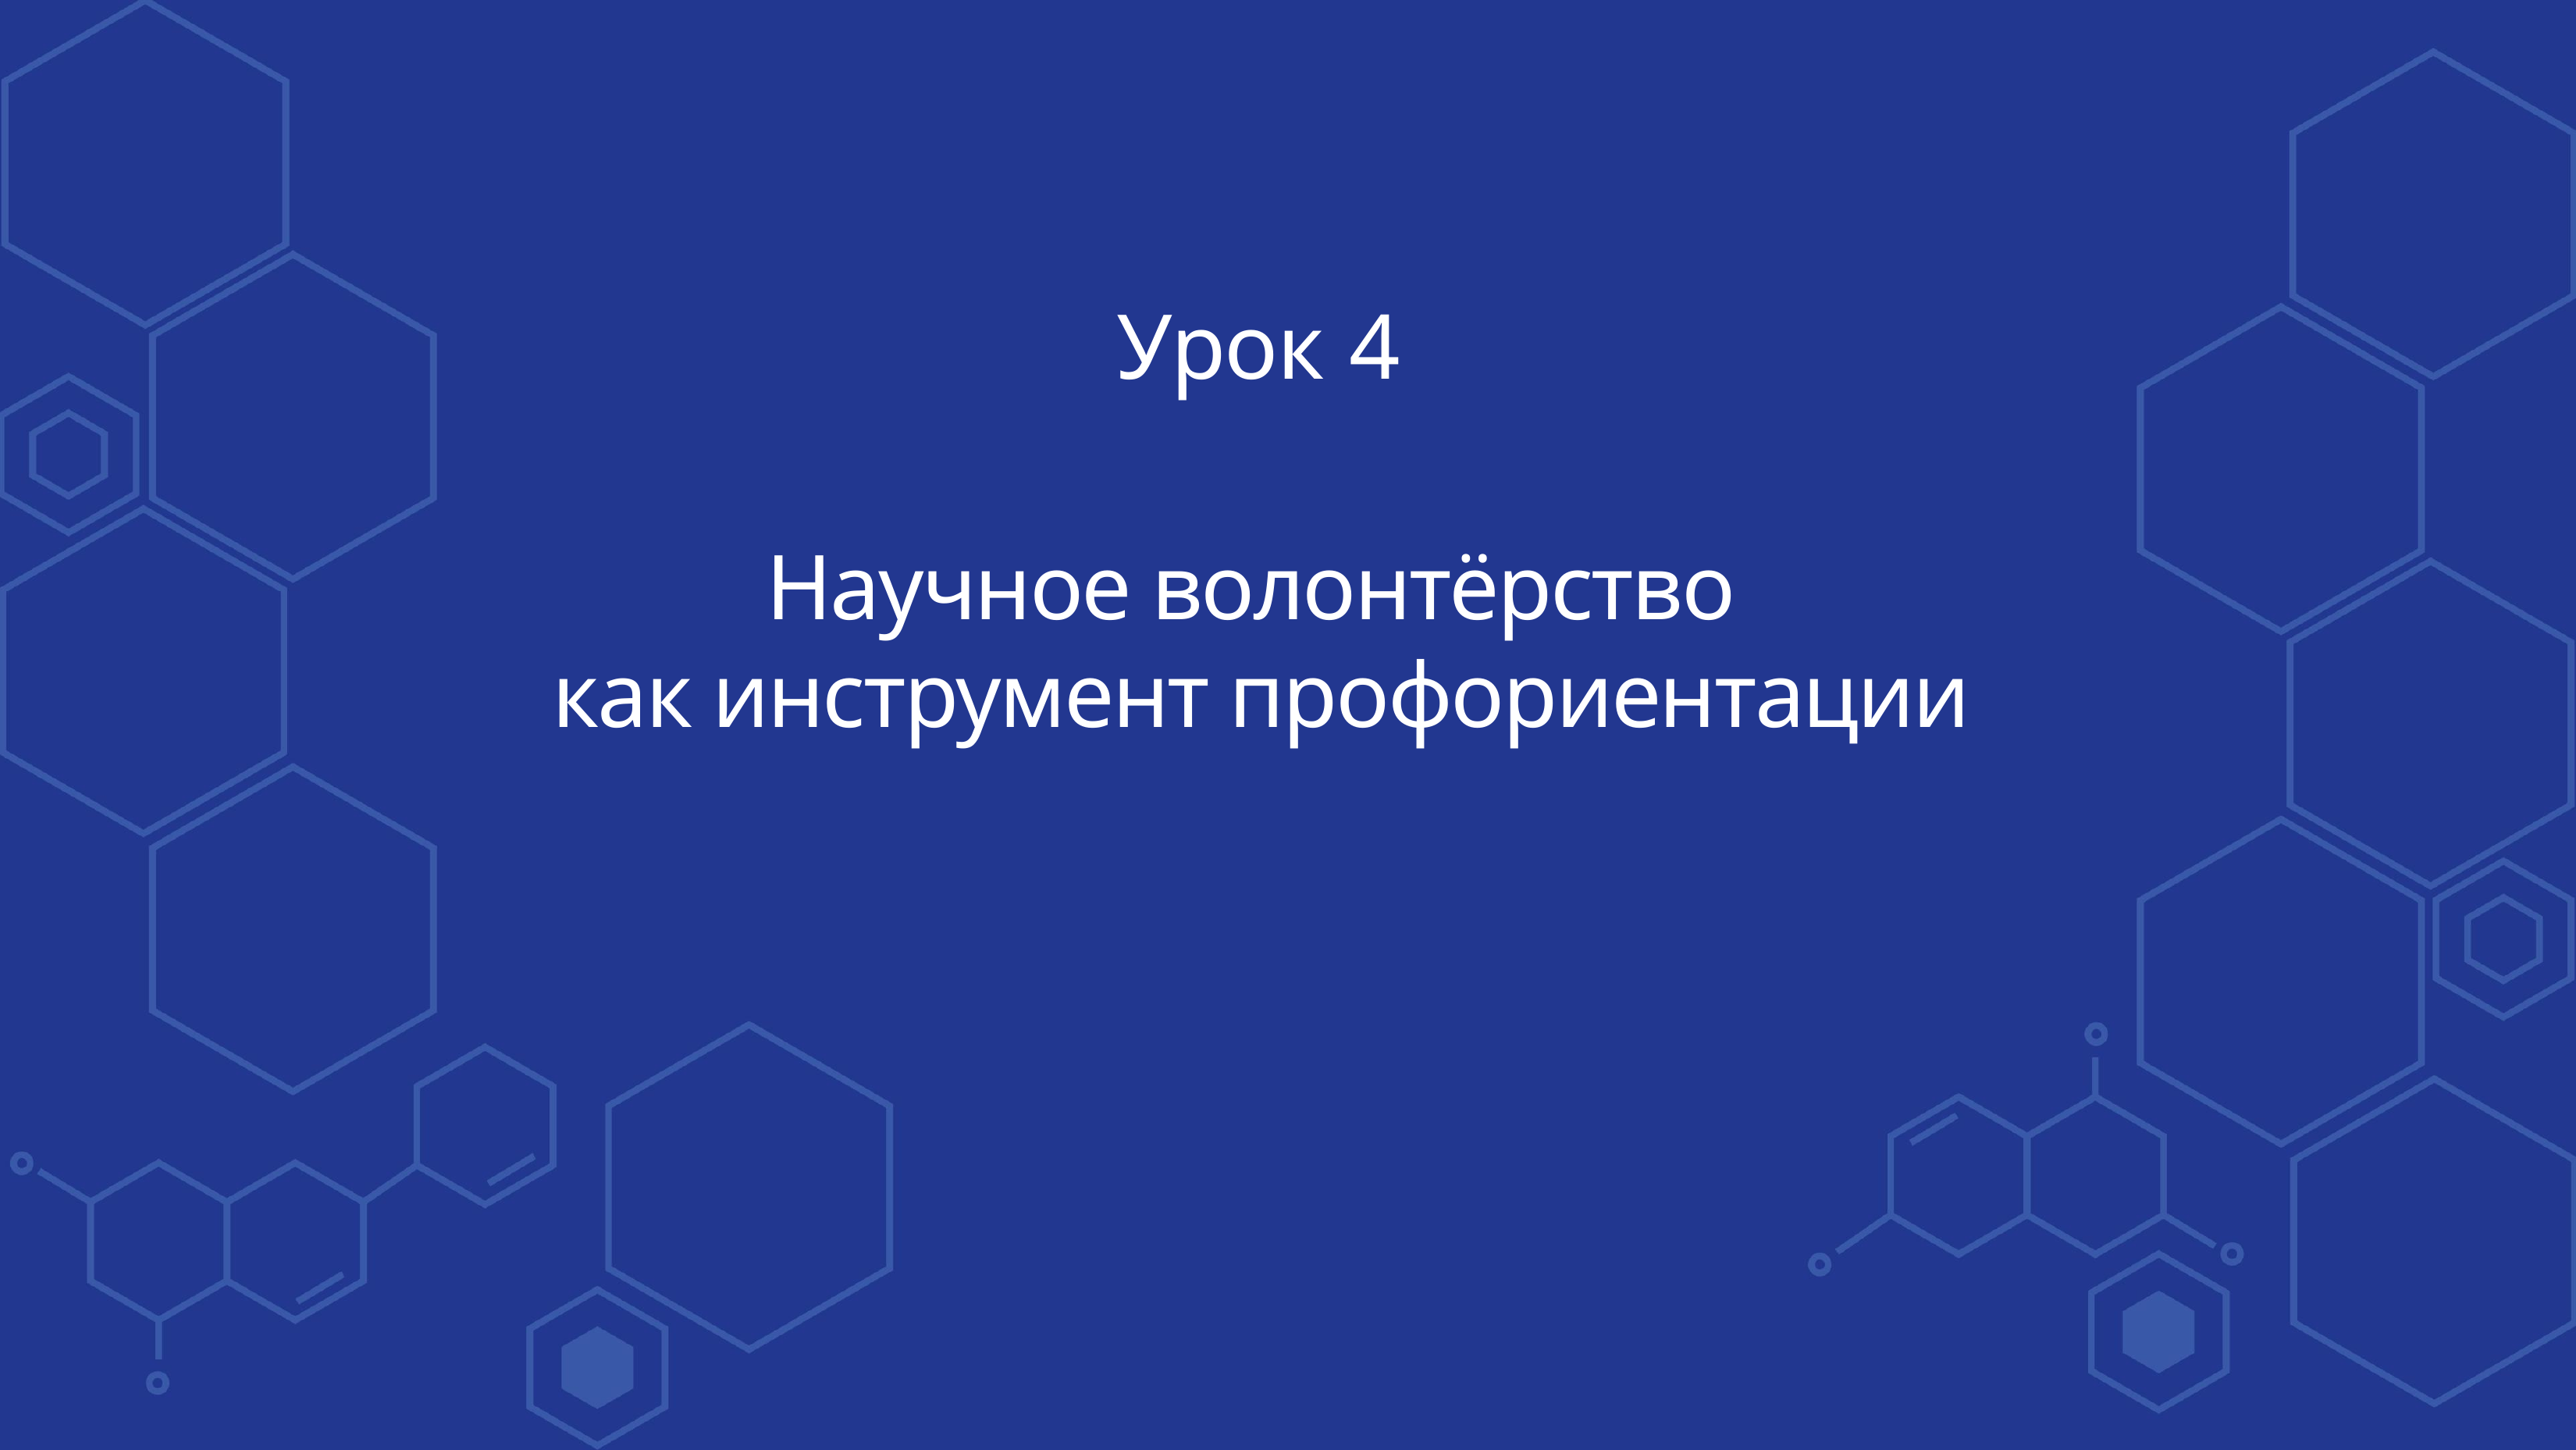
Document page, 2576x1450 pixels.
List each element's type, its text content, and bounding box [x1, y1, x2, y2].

text_box Научное волонтёрство как инструмент профориентации [144, 530, 2044, 746]
text_box Урок 4 [1116, 299, 1460, 397]
text_box [0, 0, 2576, 1450]
